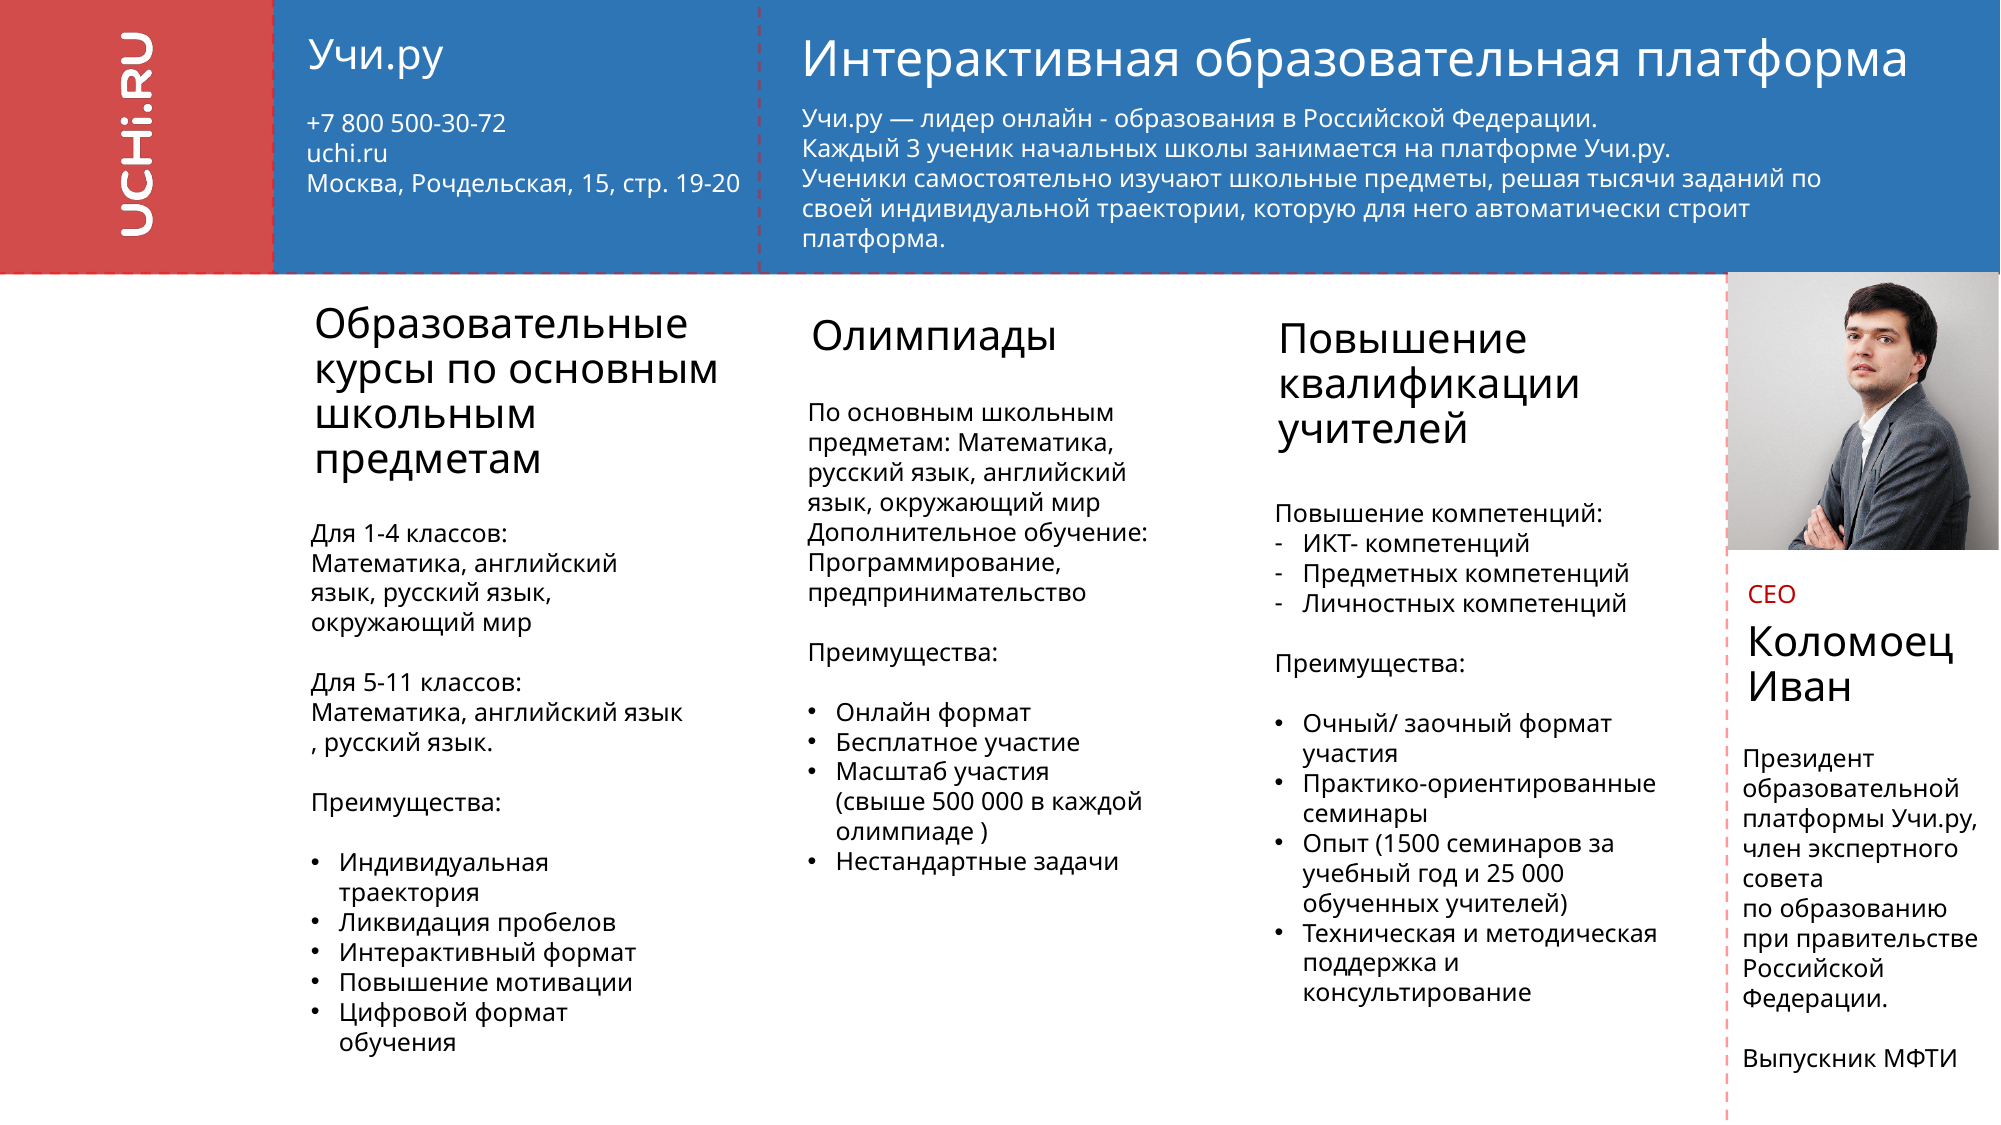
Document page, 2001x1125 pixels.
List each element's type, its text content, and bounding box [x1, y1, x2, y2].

text_box CEO [1732, 571, 1998, 618]
subtitle Учи.ру — лидер онлайн - образования в Российской Федерации. Каждый 3 ученик начальных школы занимается на платформе Учи.ру. Ученики самостоятельно изучают школьные предметы, решая тысячи заданий по своей индивидуальной траектории, которую для него автоматически строит платформа. [786, 95, 1889, 264]
title Интерактивная образовательная платформа [786, 21, 1955, 95]
text_box [275, 0, 759, 273]
picture [1727, 272, 1999, 550]
text_box Повышение квалификации учителей [1263, 307, 1642, 460]
text_box Образовательные курсы по основным школьным предметам [299, 296, 752, 491]
text_box По основным школьным предметам: Математика, русский язык, английский язык, окружающий мир Дополнительное обучение: Программирование, предпринимательство Преимущества: Онлайн формат Бесплатное участие Масштаб участия (свыше 500 000 в каждой олимпиаде ) Нестандартные задачи [792, 389, 1212, 1032]
picture [31, 29, 242, 240]
text_box Учи.ру [293, 23, 759, 87]
text_box +7 800 500-30-72 uchi.ru Москва, Рочдельская, 15, стр. 19-20 [291, 99, 759, 215]
text_box Коломоец Иван [1732, 634, 1998, 718]
text_box [760, 0, 2000, 273]
text_box [0, 0, 273, 273]
text_box Для 1-4 классов: Математика, английский язык, русский язык, окружающий мир Для 5-11 классов: Математика, английский язык , русский язык. Преимущества: Индивидуальная траектория Ликвидация пробелов Интерактивный формат Повышение мотивации Цифровой формат обучения [295, 509, 705, 1031]
text_box Повышение компетенций: ИКТ- компетенций Предметных компетенций Личностных компетенций Преимущества: Очный/ заочный формат участия Практико-ориентированные семинары Опыт (1500 семинаров за учебный год и 25 000 обученных учителей) Техническая и методическая поддержка и консультирование [1259, 490, 1679, 1125]
text_box Президент образовательной платформы Учи.ру, член экспертного совета по образованию при правительстве Российской Федерации. Выпускник МФТИ [1727, 735, 2000, 1032]
text_box Олимпиады [796, 306, 1175, 368]
